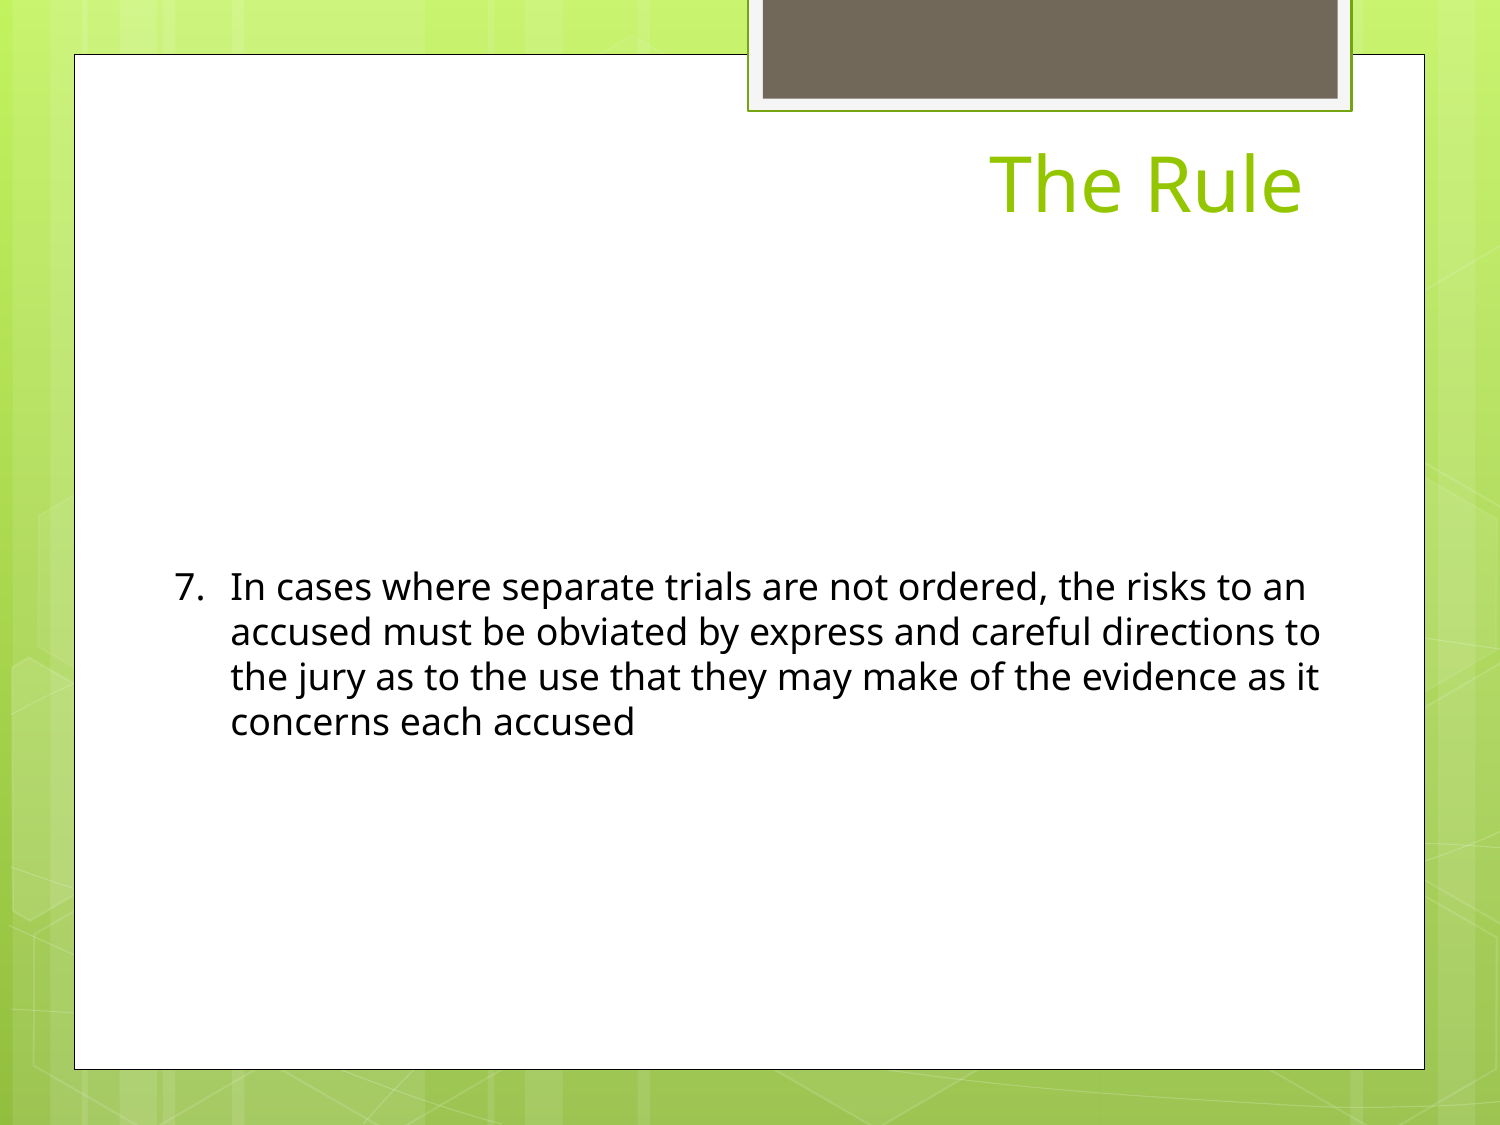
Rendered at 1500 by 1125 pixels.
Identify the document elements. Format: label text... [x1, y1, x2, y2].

text_box The Rule case [166, 125, 1320, 421]
text_box In cases where separate trials are not ordered, the risks to an accused must be obviated by express and careful directions to the jury as to the use that they may make of the evidence as it concerns each accused [159, 555, 1346, 796]
